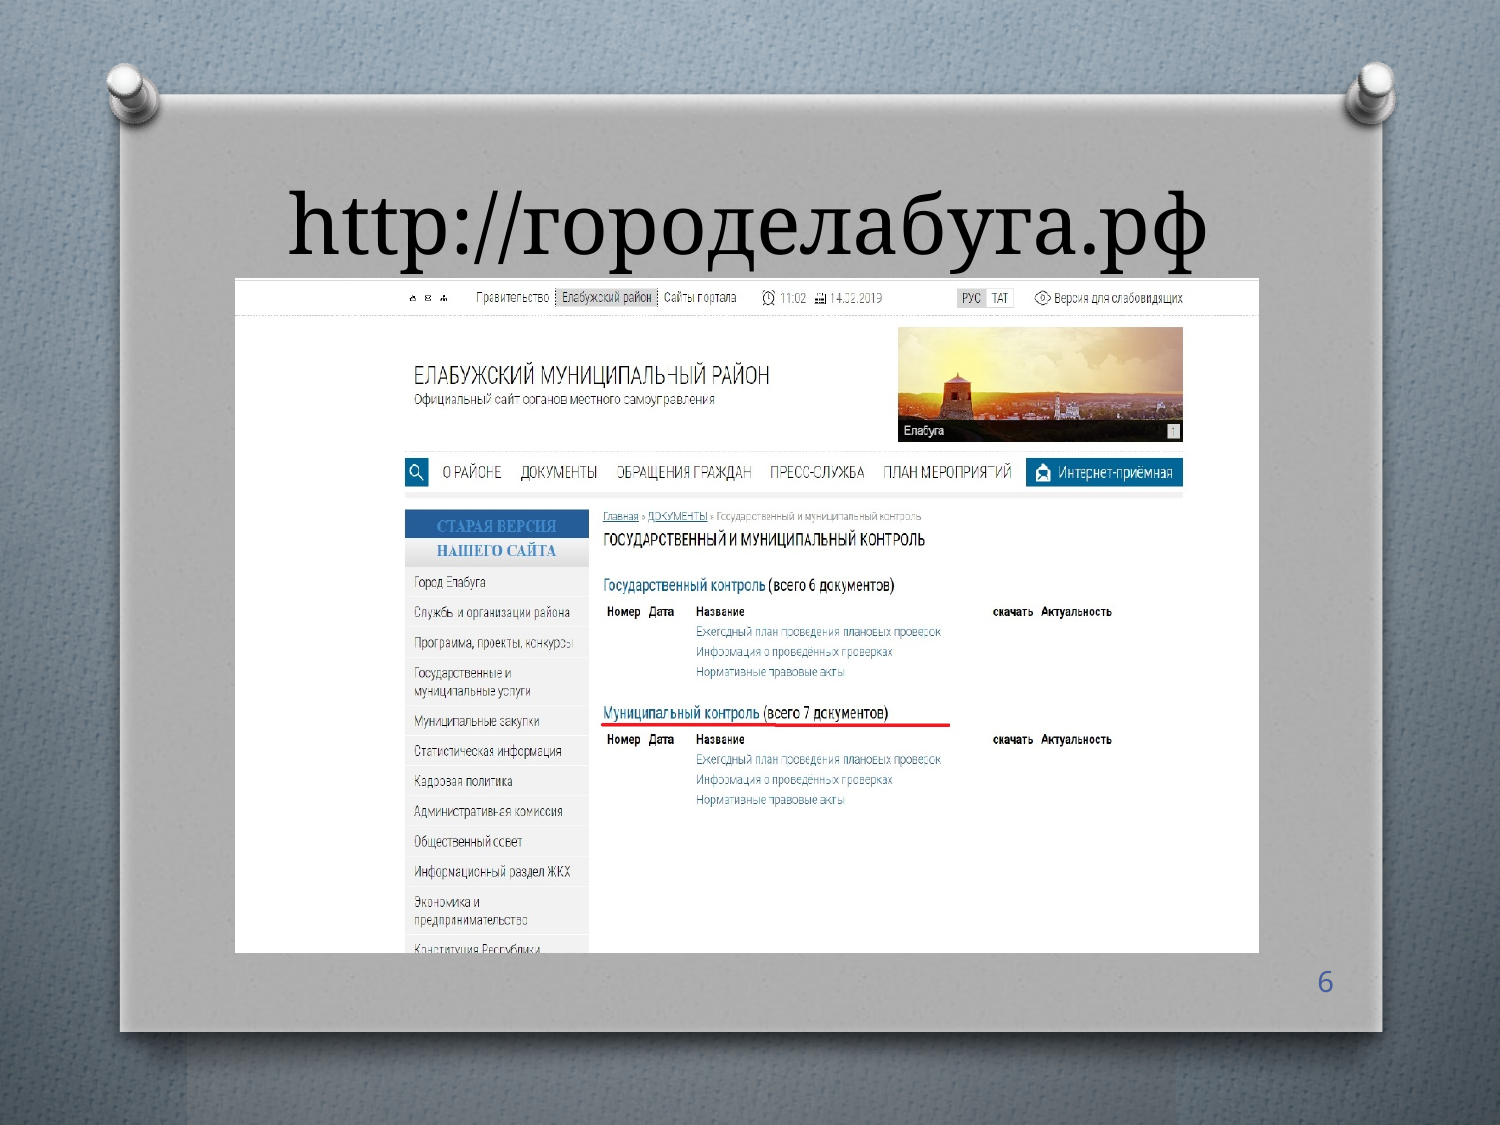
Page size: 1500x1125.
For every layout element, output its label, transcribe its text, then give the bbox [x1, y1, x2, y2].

picture [235, 278, 1259, 954]
picture [1317, 35, 1439, 156]
title http://городелабуга.рф [194, 149, 1306, 279]
picture [75, 29, 198, 153]
slide_number 6 [1258, 952, 1350, 1013]
